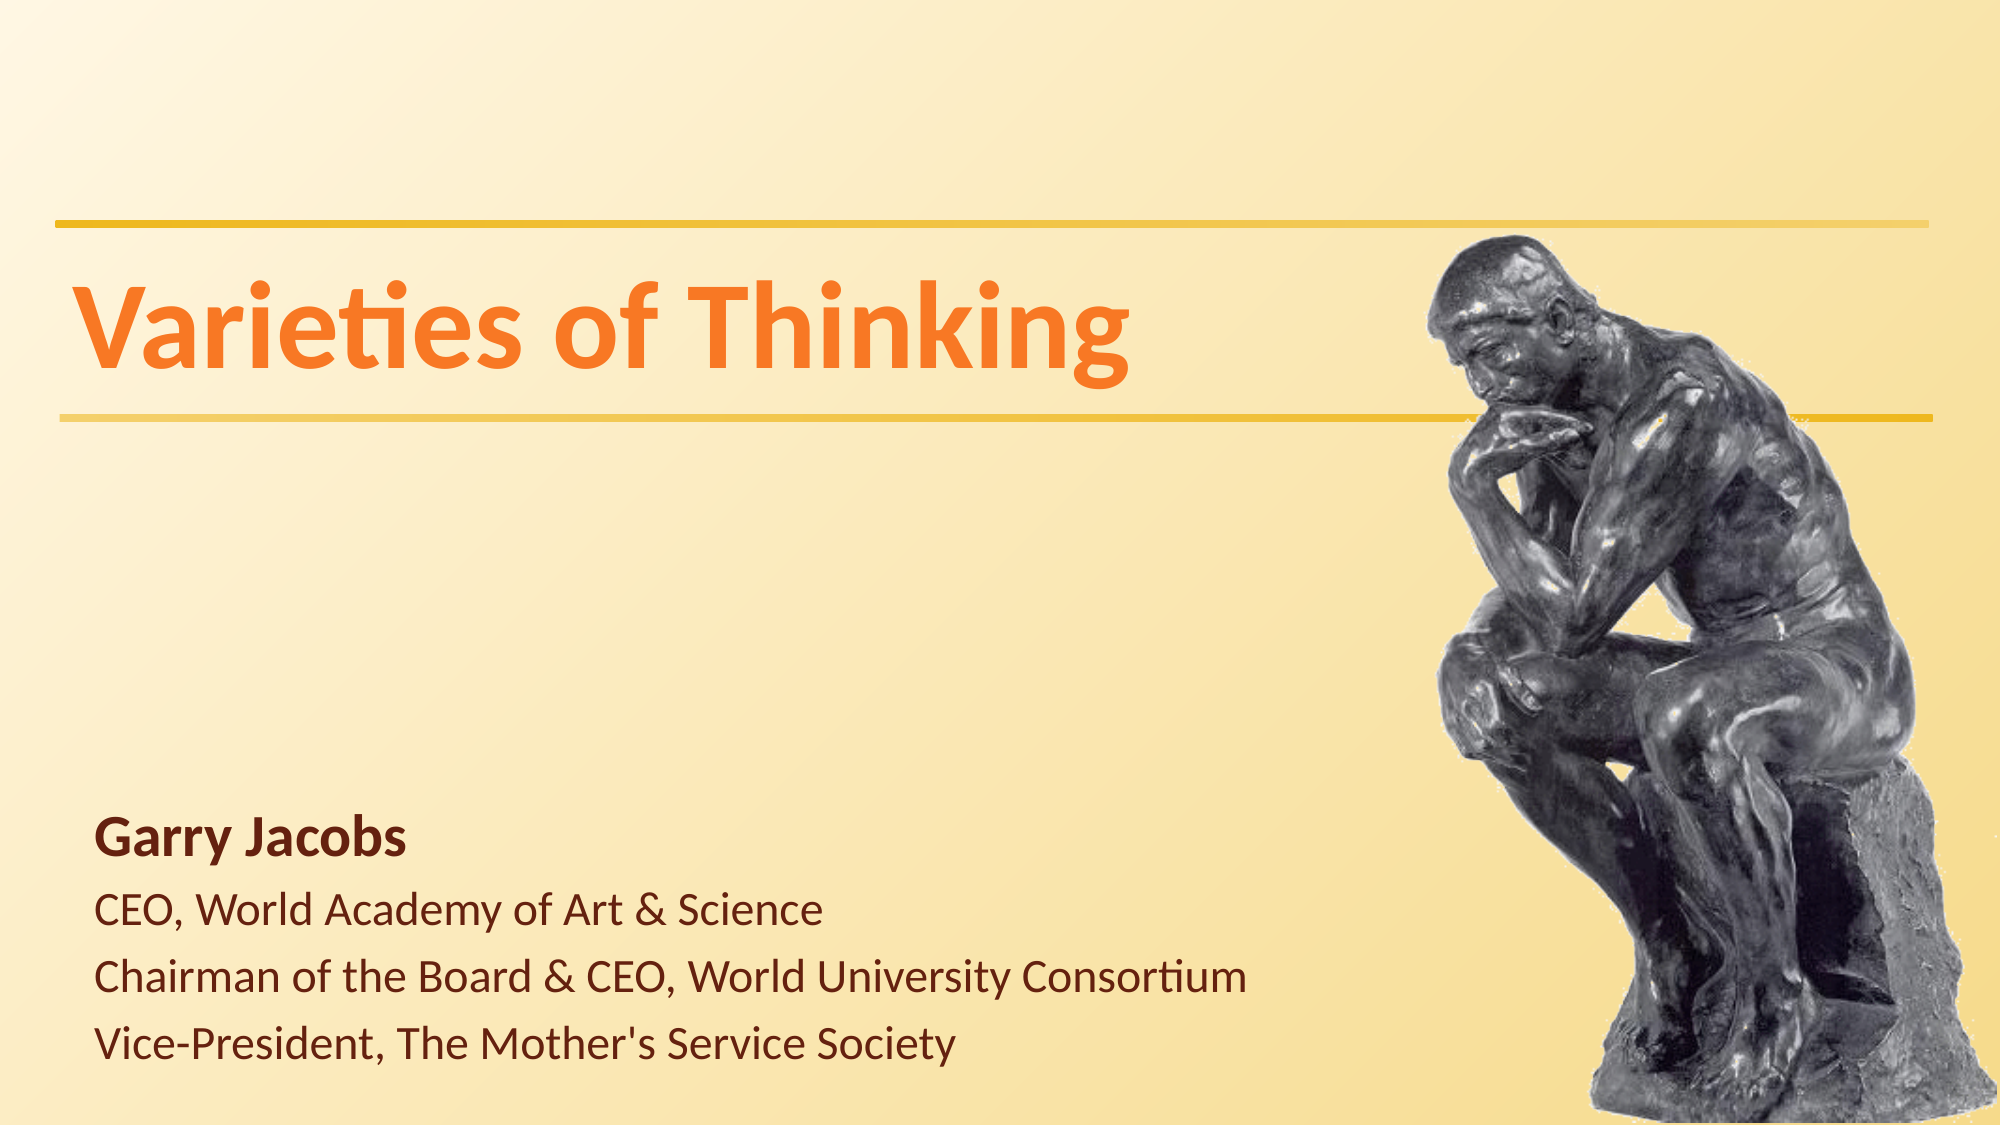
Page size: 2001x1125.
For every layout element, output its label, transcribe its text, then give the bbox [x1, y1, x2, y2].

picture [1396, 208, 1997, 1123]
text_box [54, 218, 1391, 230]
subtitle Garry Jacobs CEO, World Academy of Art & Science Chairman of the Board & CEO, World University Consortium Vice-President, The Mother's Service Society [79, 789, 1391, 1077]
text_box [57, 412, 1391, 424]
title Varieties of Thinking [51, 195, 1153, 394]
